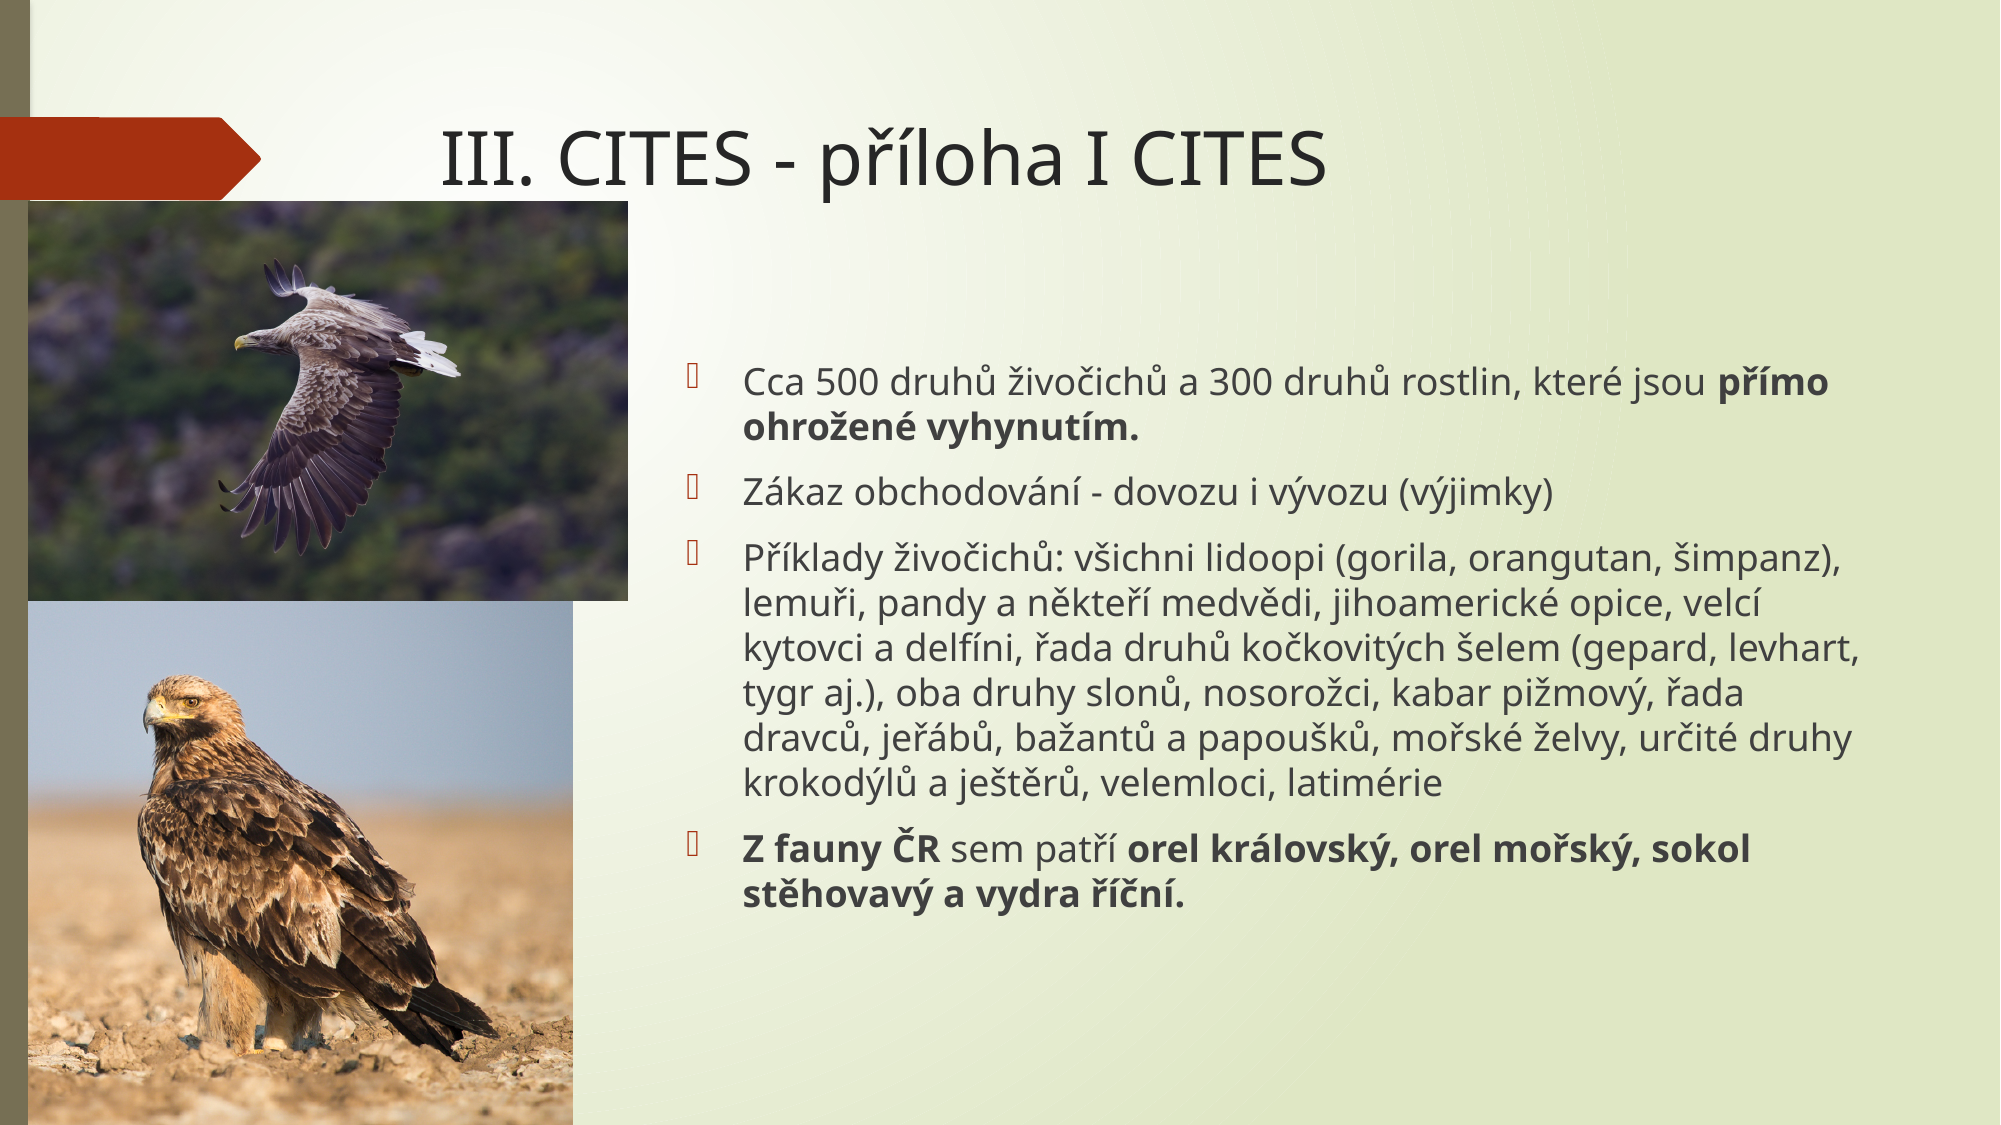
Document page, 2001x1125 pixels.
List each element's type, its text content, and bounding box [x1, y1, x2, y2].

picture [28, 201, 628, 1125]
title III. CITES - příloha I CITES [425, 102, 1888, 313]
list Cca 500 druhů živočichů a 300 druhů rostlin, které jsou přímo ohrožené vyhynutím. Zákaz obchodování - dovozu i vývozu (výjimky) Příklady živočichů: všichni lidoopi (gorila, orangutan, šimpanz), lemuři, pandy a někteří medvědi, jihoamerické opice, velcí kytovci a delfíni, řada druhů kočkovitých šelem (gepard, levhart, tygr aj.), oba druhy slonů, nosorožci, kabar pižmový, řada dravců, jeřábů, bažantů a papoušků, mořské želvy, určité druhy krokodýlů a ještěrů, velemloci, latimérie Z fauny ČR sem patří orel královský, orel mořský, sokol stěhovavý a vydra říční. [671, 350, 1888, 970]
